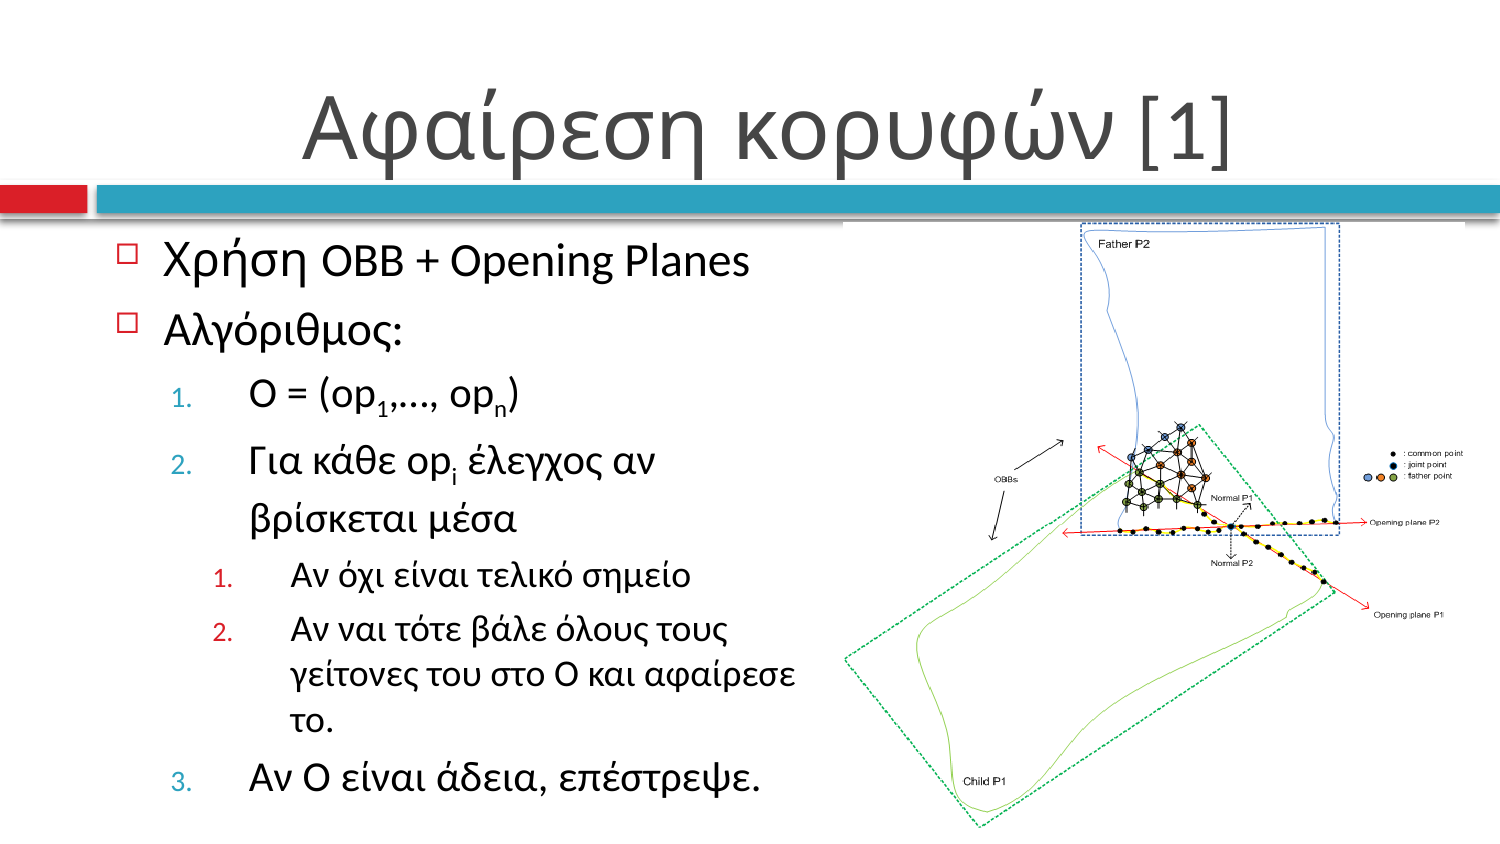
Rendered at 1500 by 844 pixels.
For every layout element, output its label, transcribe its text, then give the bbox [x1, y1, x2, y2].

picture [843, 222, 1466, 829]
title Αφαίρεση κορυφών [1] [99, 19, 1438, 185]
list Χρήση ΟΒΒ + Opening Planes Αλγόριθμος: Ο = (op1,…, opn) Για κάθε opi έλεγχος αν βρίσκεται μέσα Αν όχι είναι τελικό σημείο Αν ναι τότε βάλε όλους τους γείτονες του στο Ο και αφαίρεσε το. Αν Ο είναι άδεια, επέστρεψε. [99, 221, 832, 821]
